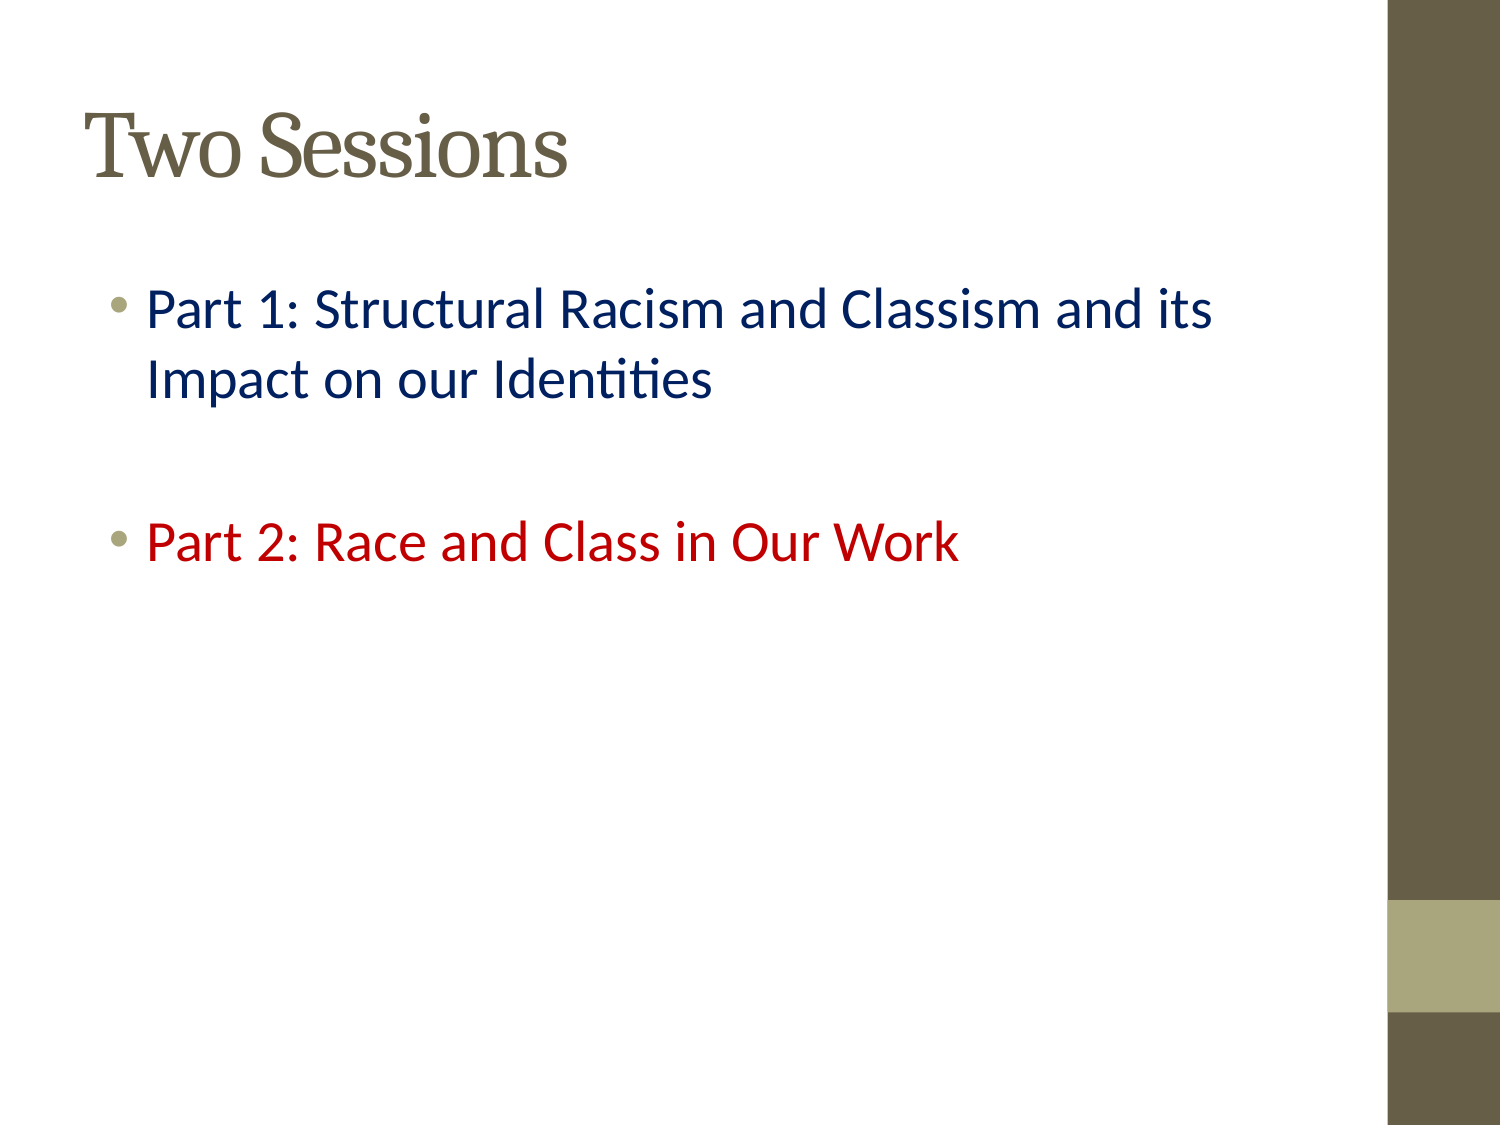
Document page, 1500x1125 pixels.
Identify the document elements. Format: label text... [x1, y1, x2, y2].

list Part 1: Structural Racism and Classism and its Impact on our Identities Part 2: Race and Class in Our Work [75, 262, 1325, 1050]
title Two Sessions [68, 45, 1319, 233]
